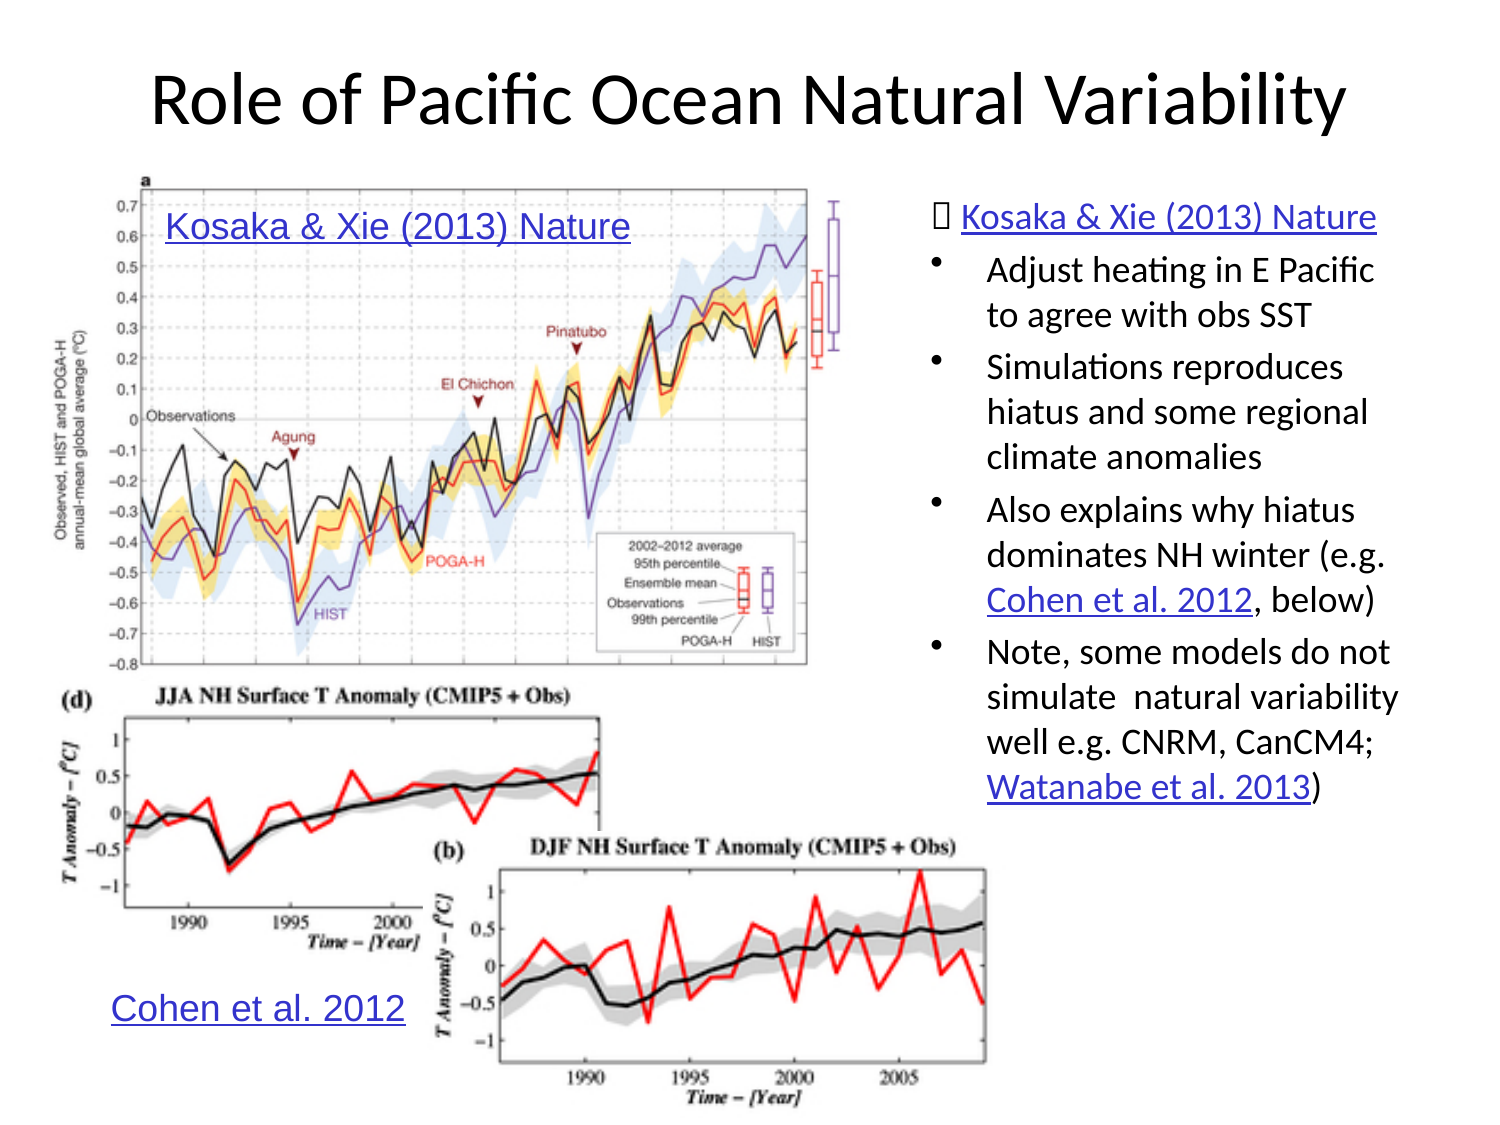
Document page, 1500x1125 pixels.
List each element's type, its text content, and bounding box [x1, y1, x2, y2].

text_box Cohen et al. 2012 [95, 976, 417, 1037]
picture [37, 172, 1011, 1118]
list  Kosaka & Xie (2013) Nature Adjust heating in E Pacific to agree with obs SST Simulations reproduces hiatus and some regional climate anomalies Also explains why hiatus dominates NH winter (e.g. Cohen et al. 2012, below) Note, some models do not simulate natural variability well e.g. CNRM, CanCM4; Watanabe et al. 2013) [915, 184, 1425, 674]
title Role of Pacific Ocean Natural Variability [75, 19, 1425, 171]
